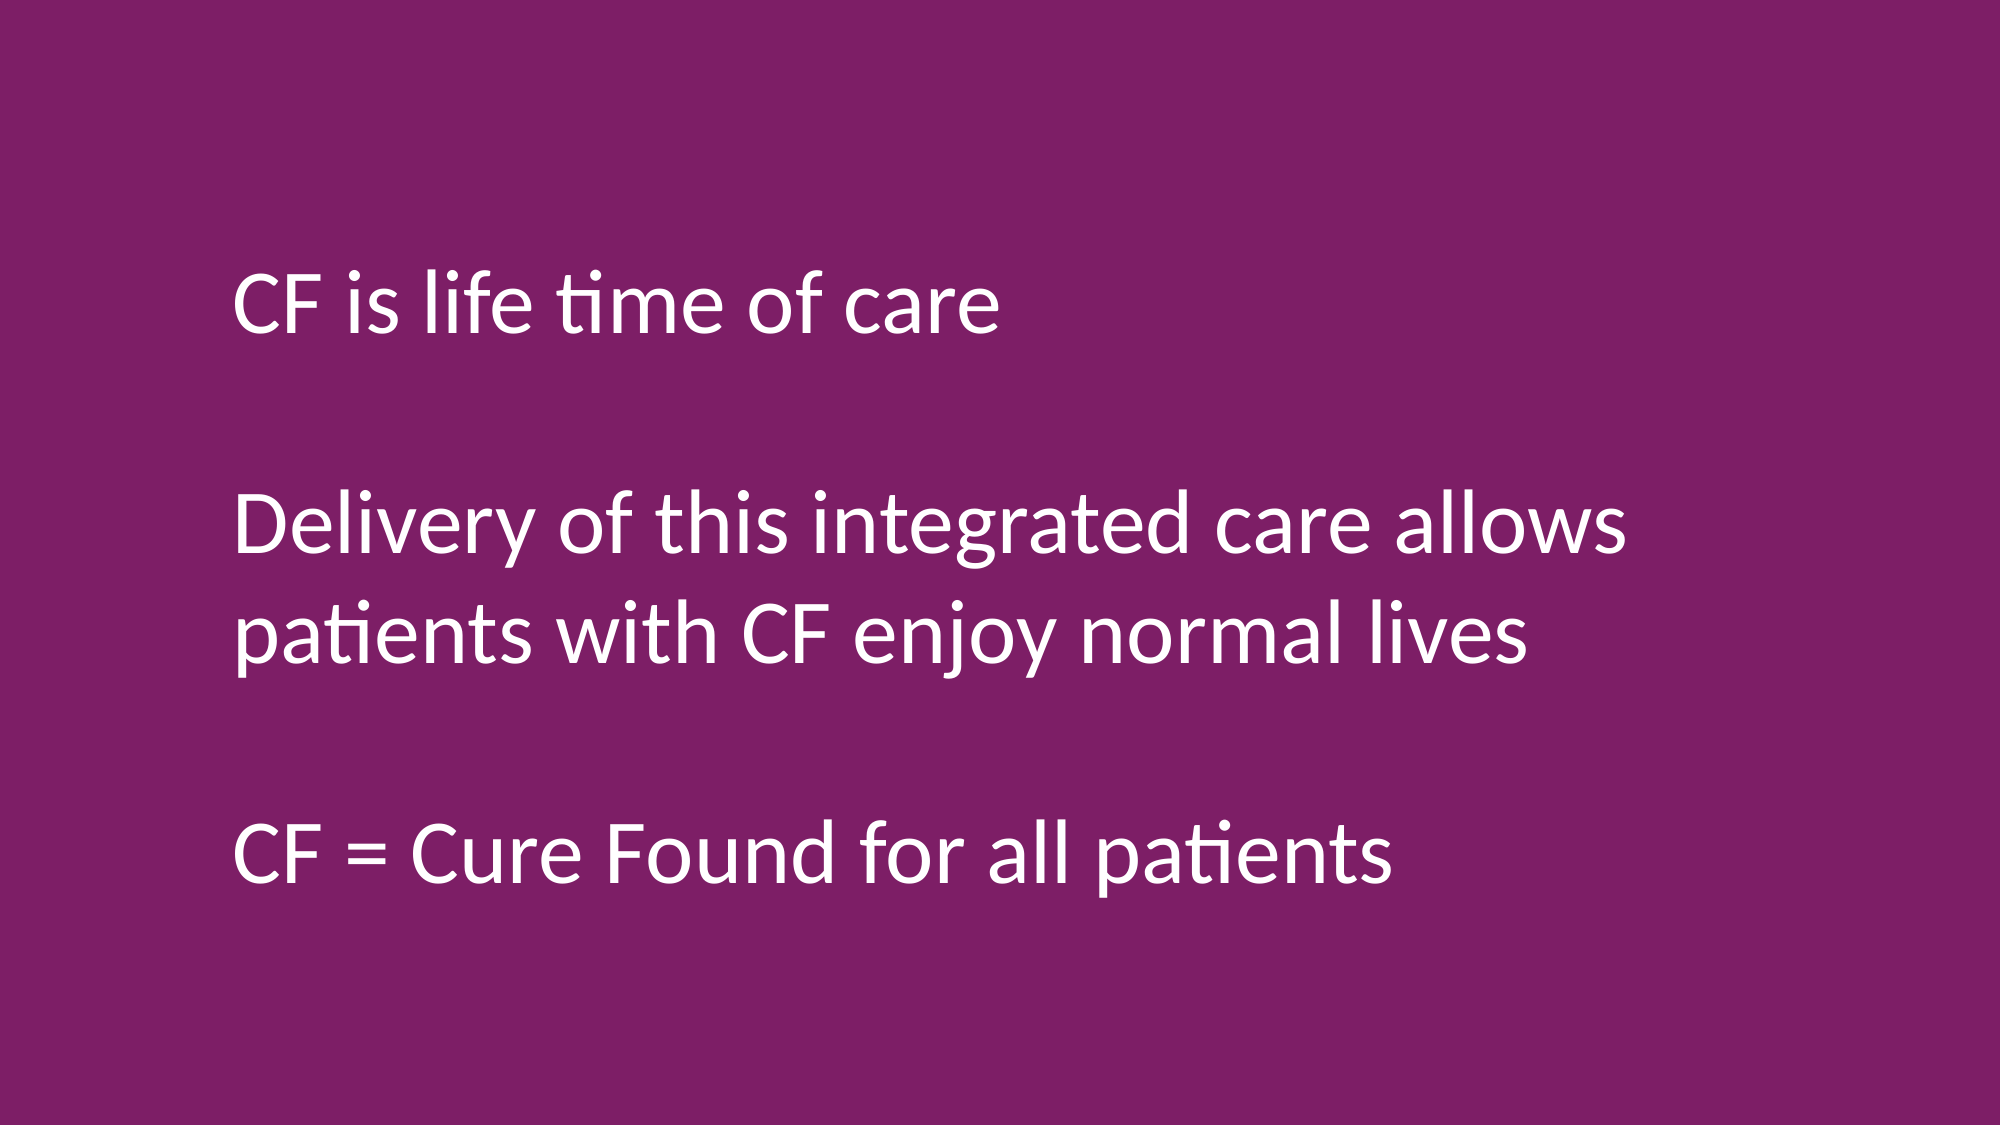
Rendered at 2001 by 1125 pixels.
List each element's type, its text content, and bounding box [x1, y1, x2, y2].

text_box CF is life time of care Delivery of this integrated care allows patients with CF enjoy normal lives CF = Cure Found for all patients [217, 234, 1737, 909]
